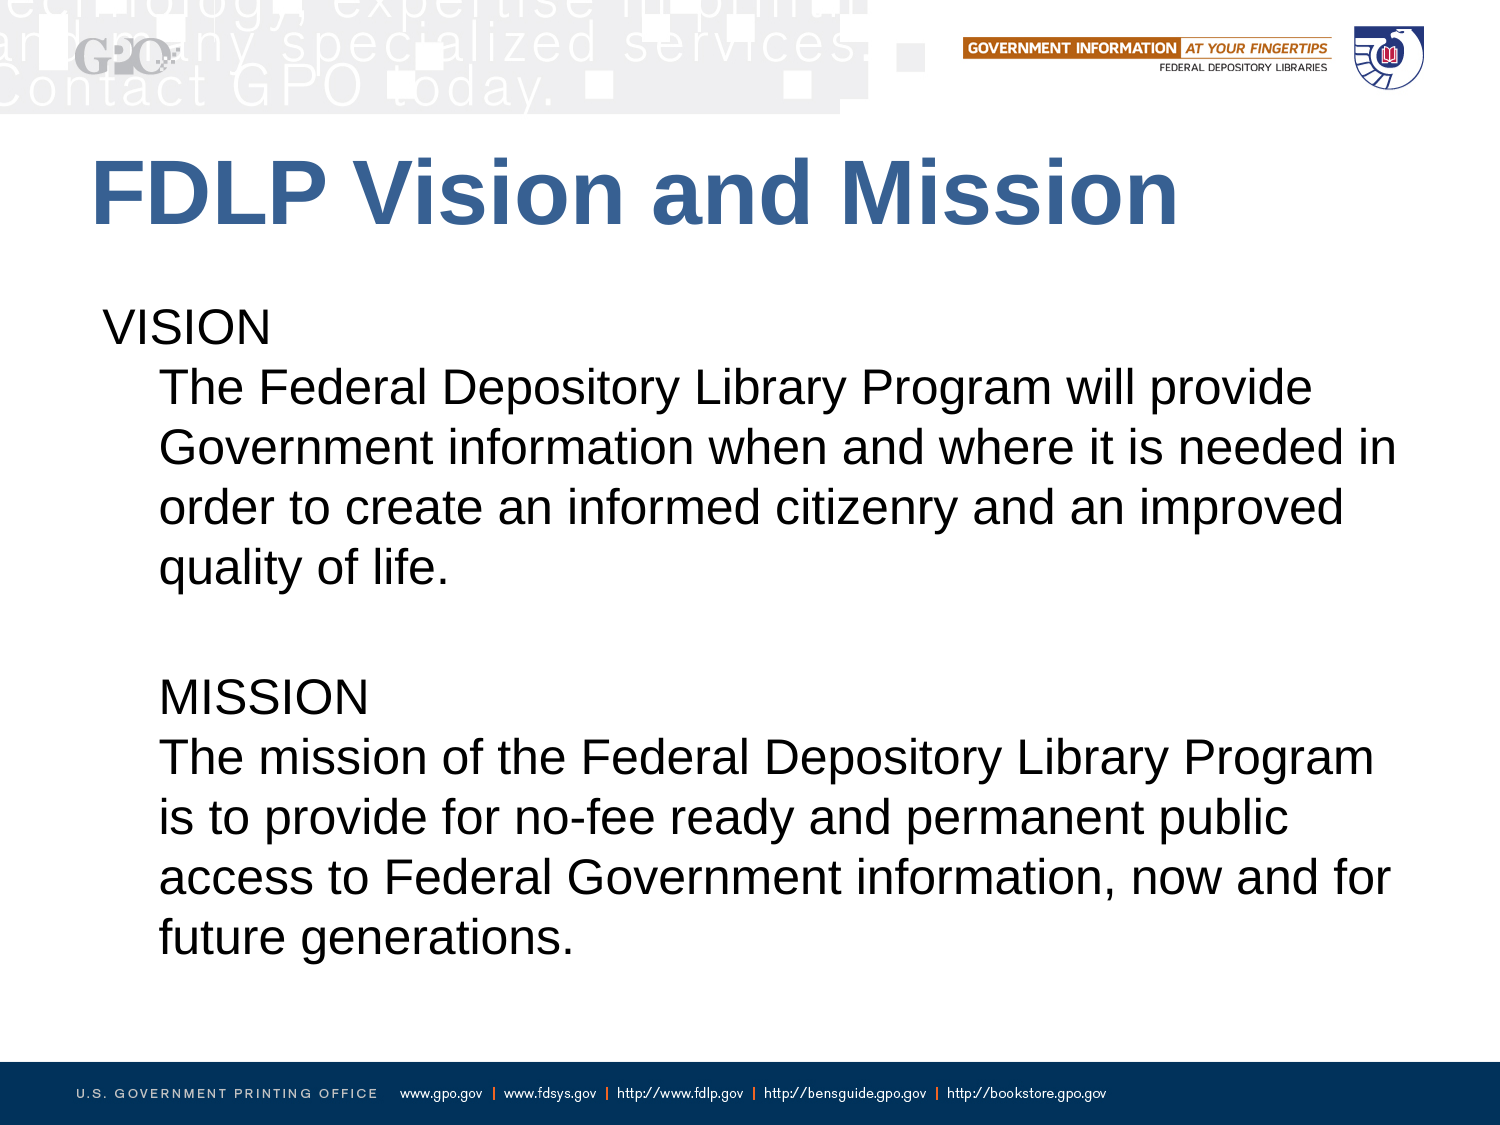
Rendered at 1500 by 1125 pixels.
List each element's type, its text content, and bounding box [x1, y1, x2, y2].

text_box VISION The Federal Depository Library Program will provide Government information when and where it is needed in order to create an informed citizenry and an improved quality of life. MISSION The mission of the Federal Depository Library Program is to provide for no-fee ready and permanent public access to Federal Government information, now and for future generations. [87, 287, 1438, 1050]
title FDLP Vision and Mission [75, 125, 1488, 275]
picture [0, 0, 1500, 1125]
